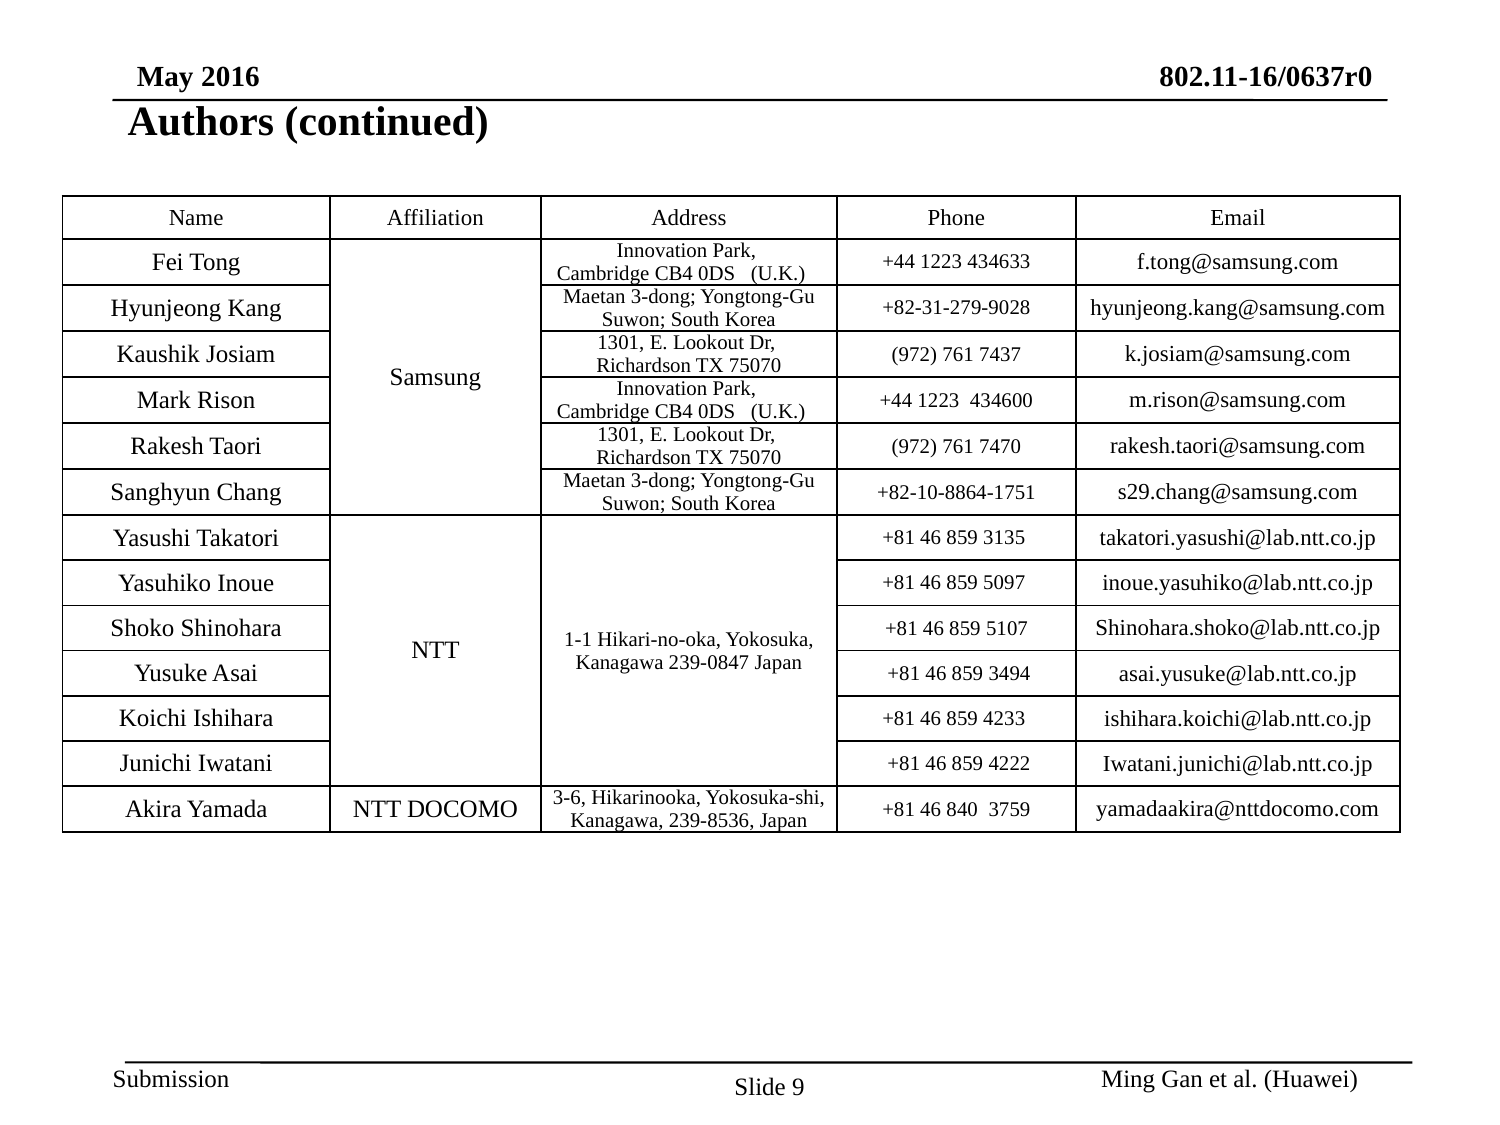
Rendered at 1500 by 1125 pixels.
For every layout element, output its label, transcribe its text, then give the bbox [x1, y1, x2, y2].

table_cell NTT DOCOMO [331, 787, 540, 831]
table_cell Yasushi Takatori [63, 516, 329, 559]
table_cell +82-31-279-9028 [838, 286, 1075, 330]
table_cell +81 46 859 4222 [838, 742, 1075, 785]
table_cell +81 46 859 5097 [838, 561, 1075, 605]
table_cell (972) 761 7470 [838, 424, 1075, 468]
table_cell s29.chang@samsung.com [1077, 470, 1399, 514]
table_cell takatori.yasushi@lab.ntt.co.jp [1077, 516, 1399, 559]
table_cell +81 46 859 4233 [838, 697, 1075, 740]
table_cell Sanghyun Chang [63, 470, 329, 514]
table_header Phone [838, 197, 1075, 238]
table_cell (972) 761 7437 [838, 332, 1075, 376]
table_cell +81 46 840 3759 [838, 787, 1075, 831]
table_cell 3-6, Hikarinooka, Yokosuka-shi, Kanagawa, 239-8536, Japan [542, 787, 836, 831]
table_header Email [1077, 197, 1399, 238]
table_cell +81 46 859 3135 [838, 516, 1075, 559]
table_cell +44 1223 434600 [838, 378, 1075, 422]
table_cell yamadaakira@nttdocomo.com [1077, 787, 1399, 831]
table_cell Hyunjeong Kang [63, 286, 329, 330]
table_cell Yusuke Asai [63, 651, 329, 695]
table_cell Rakesh Taori [63, 424, 329, 468]
table_cell Shoko Shinohara [63, 606, 329, 650]
table_cell 1-1 Hikari-no-oka, Yokosuka, Kanagawa 239-0847 Japan [542, 516, 836, 785]
table_cell Junichi Iwatani [63, 742, 329, 785]
table_cell Mark Rison [63, 378, 329, 422]
table_cell Yasuhiko Inoue [63, 561, 329, 605]
table_cell Innovation Park, Cambridge CB4 0DS (U.K.) [542, 240, 836, 284]
table_cell Koichi Ishihara [63, 697, 329, 740]
table_header Affiliation [331, 197, 540, 238]
table_header Name [63, 197, 329, 238]
table_cell Maetan 3-dong; Yongtong-Gu Suwon; South Korea [542, 470, 836, 514]
table_cell hyunjeong.kang@samsung.com [1077, 286, 1399, 330]
table_cell rakesh.taori@samsung.com [1077, 424, 1399, 468]
table_cell +81 46 859 3494 [838, 651, 1075, 695]
table_cell Akira Yamada [63, 787, 329, 831]
table_cell Kaushik Josiam [63, 332, 329, 376]
table_cell k.josiam@samsung.com [1077, 332, 1399, 376]
table_cell 1301, E. Lookout Dr, Richardson TX 75070 [542, 332, 836, 376]
table_cell asai.yusuke@lab.ntt.co.jp [1077, 651, 1399, 695]
table_cell Samsung [331, 240, 540, 514]
text_box Ming Gan et al. (Huawei) [1101, 1062, 1359, 1093]
table_cell inoue.yasuhiko@lab.ntt.co.jp [1077, 561, 1399, 605]
table_cell +81 46 859 5107 [838, 606, 1075, 650]
table_cell Innovation Park, Cambridge CB4 0DS (U.K.) [542, 378, 836, 422]
table_cell ishihara.koichi@lab.ntt.co.jp [1077, 697, 1399, 740]
table_header Address [542, 197, 836, 238]
title Authors (continued) [112, 99, 1388, 138]
table_cell Fei Tong [63, 240, 329, 284]
table_cell Maetan 3-dong; Yongtong-Gu Suwon; South Korea [542, 286, 836, 330]
slide_number Slide 9 [713, 1069, 826, 1125]
table_cell Shinohara.shoko@lab.ntt.co.jp [1077, 606, 1399, 650]
table_cell m.rison@samsung.com [1077, 378, 1399, 422]
table_cell 1301, E. Lookout Dr, Richardson TX 75070 [542, 424, 836, 468]
table_cell Iwatani.junichi@lab.ntt.co.jp [1077, 742, 1399, 785]
table_cell f.tong@samsung.com [1077, 240, 1399, 284]
table_cell +82-10-8864-1751 [838, 470, 1075, 514]
table_cell +44 1223 434633 [838, 240, 1075, 284]
table_cell NTT [331, 516, 540, 785]
